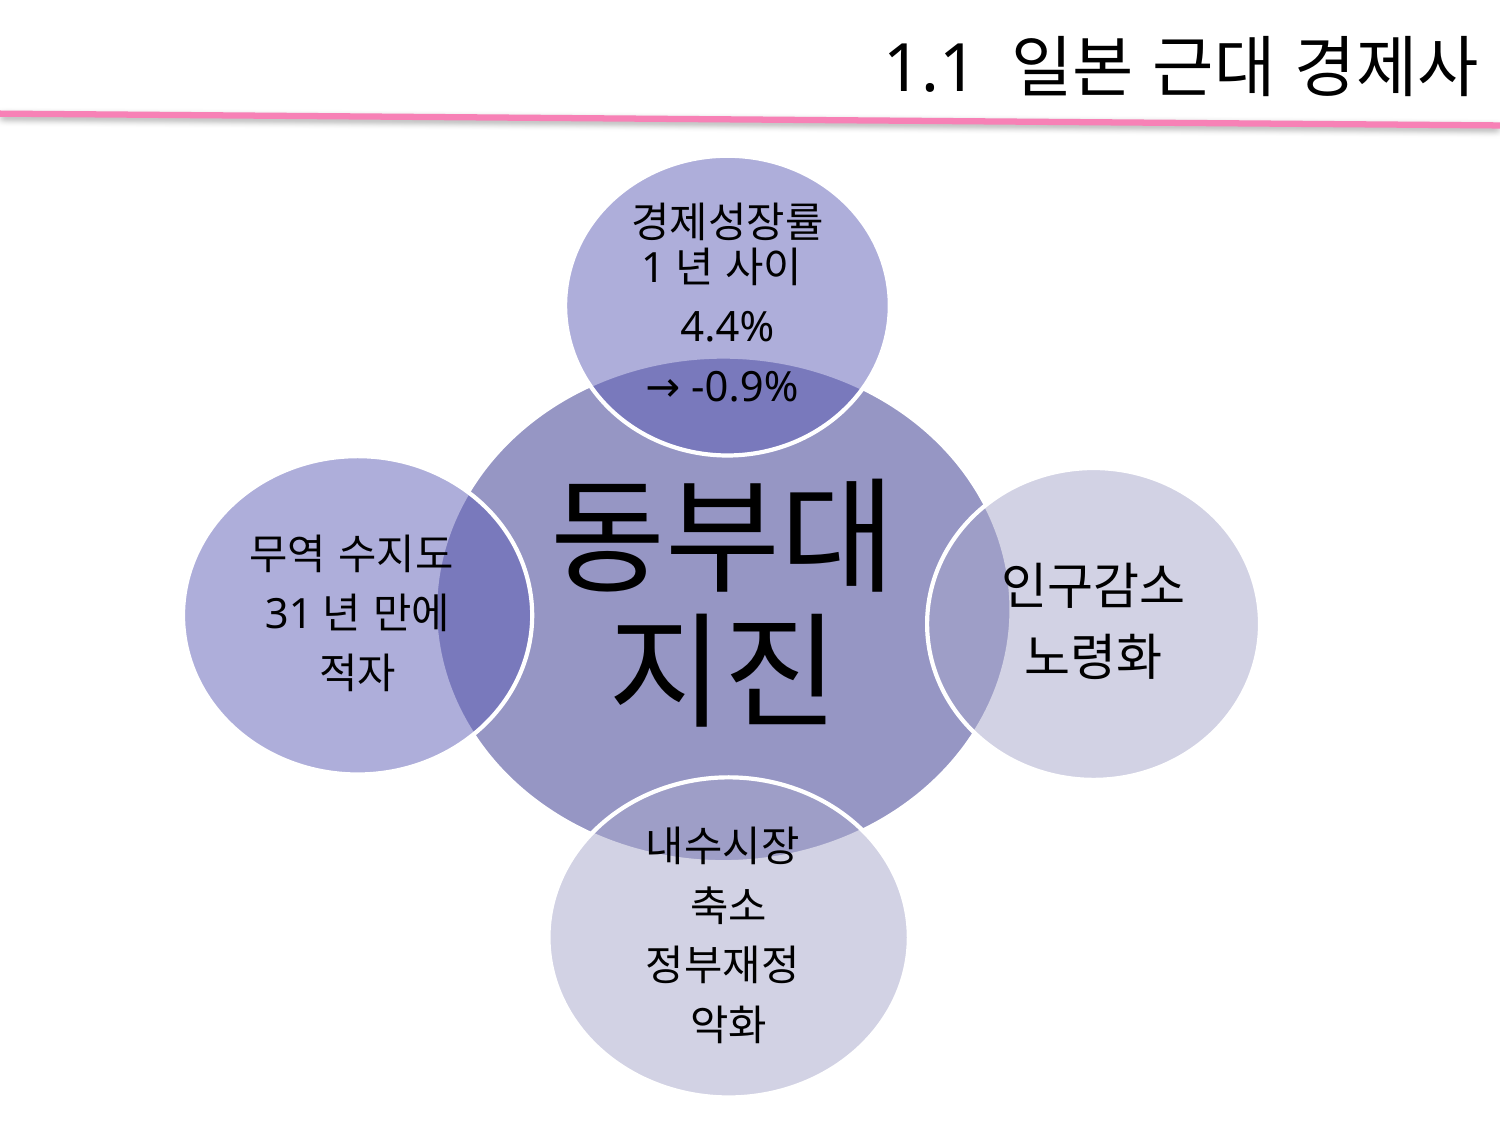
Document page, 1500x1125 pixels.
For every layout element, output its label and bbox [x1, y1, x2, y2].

text_box [0, 17, 1500, 126]
text_box [88, 160, 1448, 1091]
